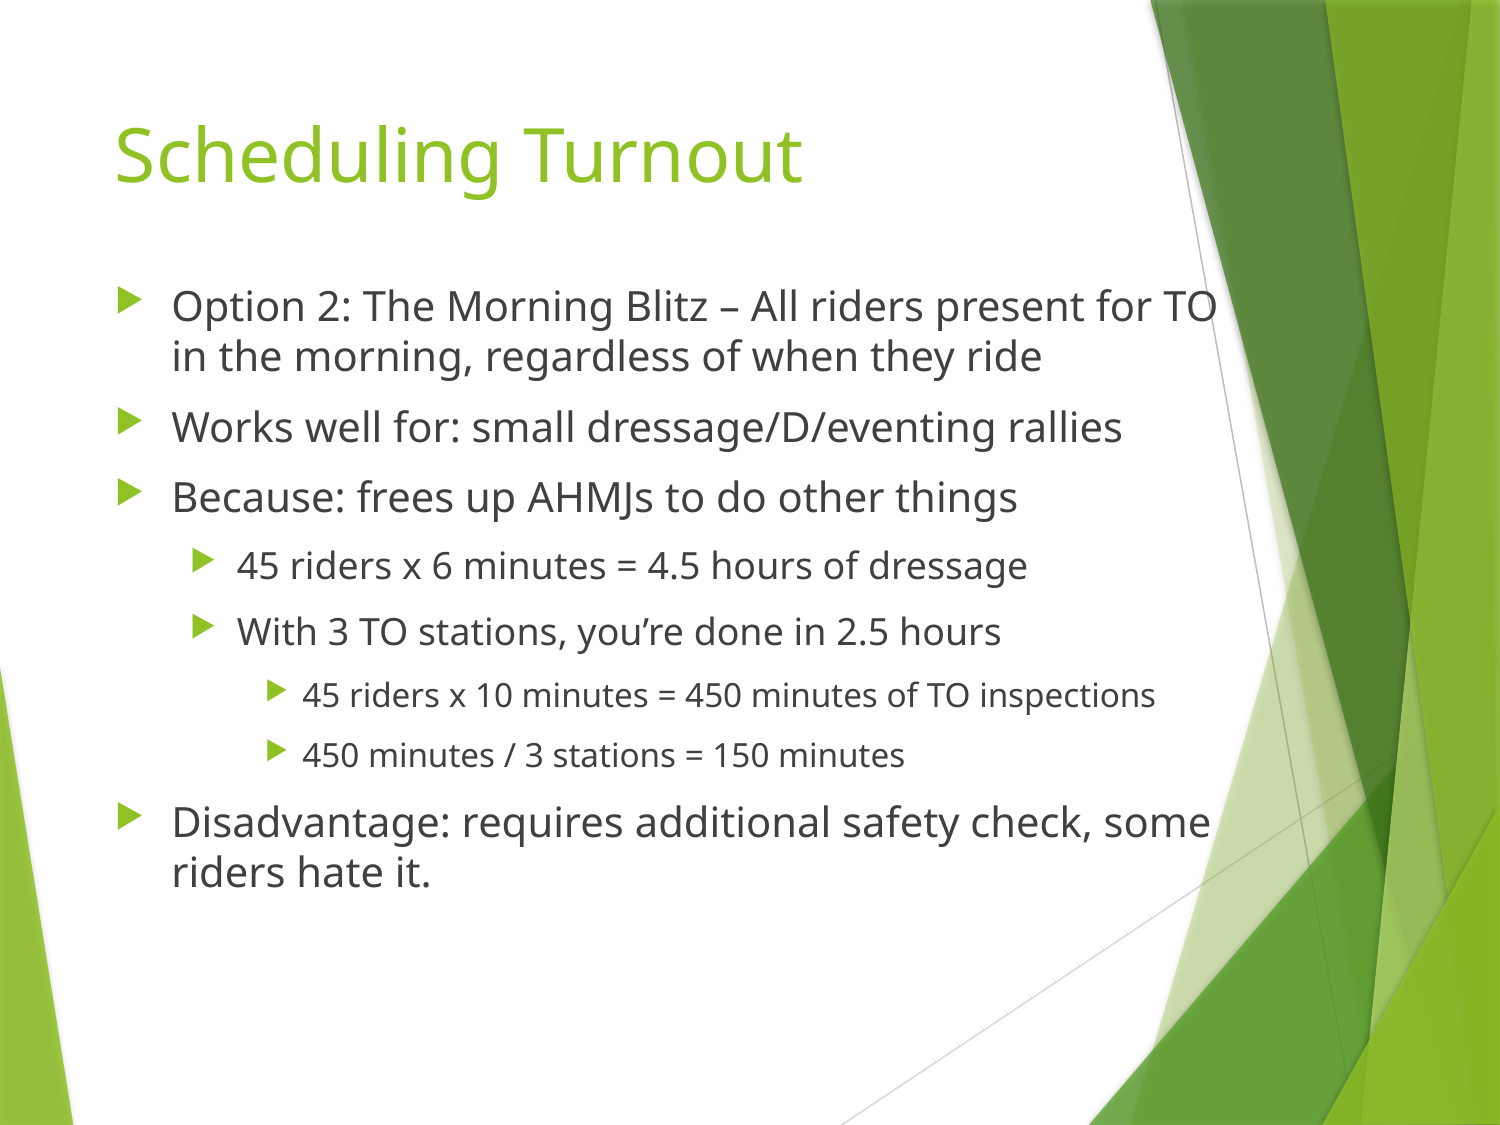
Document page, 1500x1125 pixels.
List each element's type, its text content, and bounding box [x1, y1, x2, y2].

title Scheduling Turnout [99, 99, 1142, 248]
list Option 2: The Morning Blitz – All riders present for TO in the morning, regardless of when they ride Works well for: small dressage/D/eventing rallies Because: frees up AHMJs to do other things 45 riders x 6 minutes = 4.5 hours of dressage With 3 TO stations, you’re done in 2.5 hours 45 riders x 10 minutes = 450 minutes of TO inspections 450 minutes / 3 stations = 150 minutes Disadvantage: requires additional safety check, some riders hate it. [99, 271, 1242, 960]
